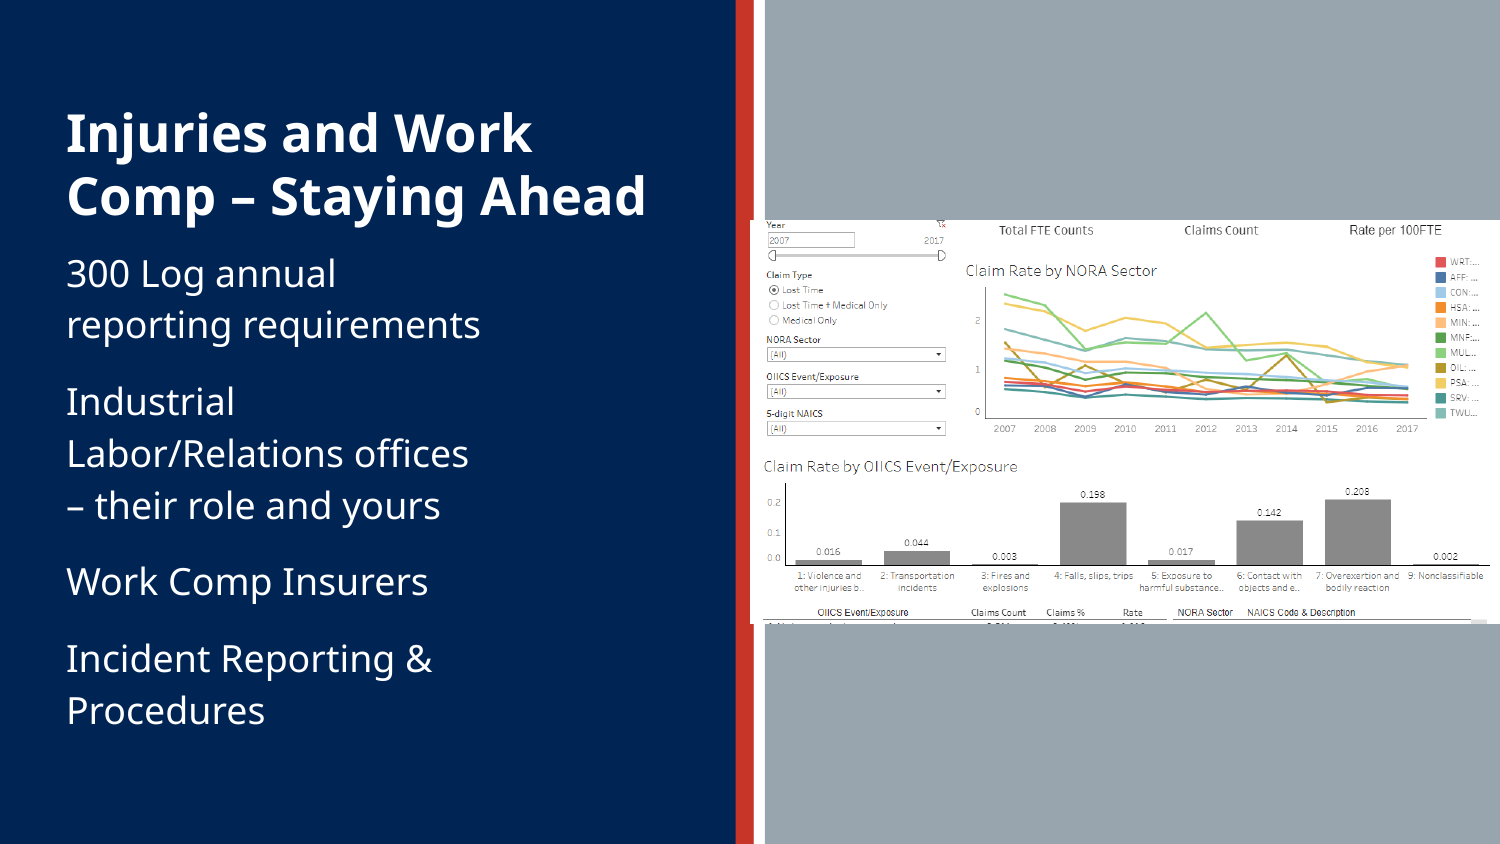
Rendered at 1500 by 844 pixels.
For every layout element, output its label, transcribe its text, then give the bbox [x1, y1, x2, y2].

title Injuries and Work Comp – Staying Ahead [51, 40, 707, 242]
list 300 Log annual reporting requirements Industrial Labor/Relations offices – their role and yours Work Comp Insurers Incident Reporting & Procedures [51, 227, 512, 750]
picture [0, 0, 1500, 844]
